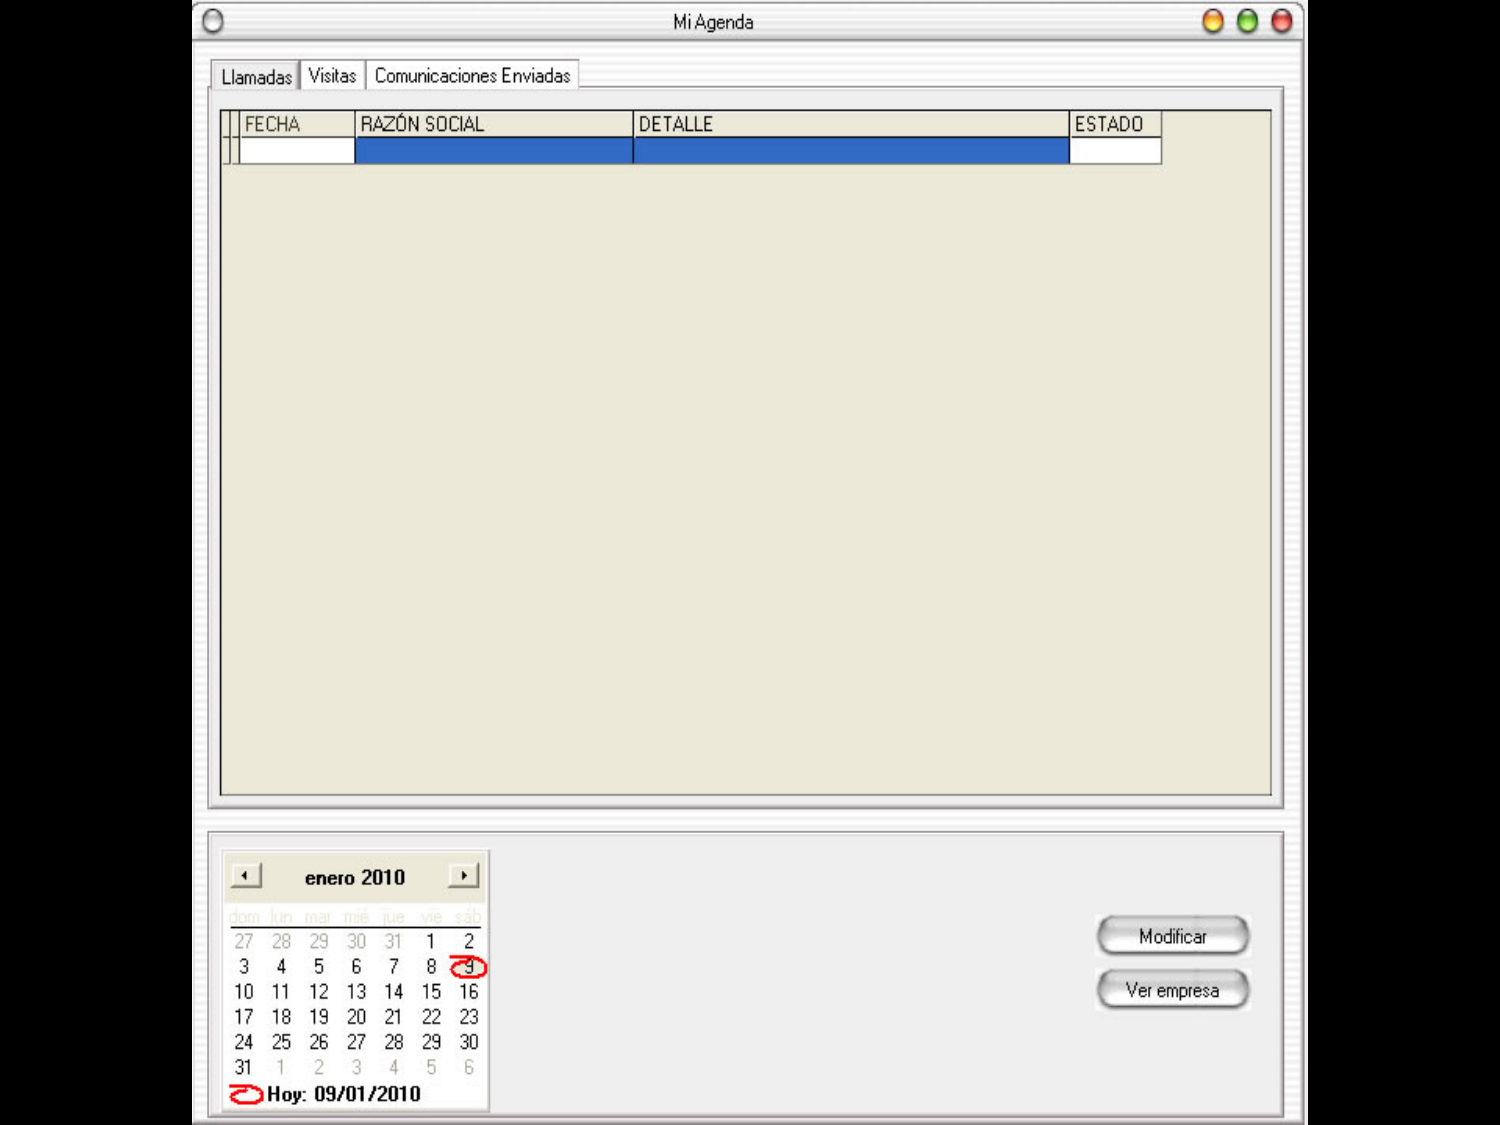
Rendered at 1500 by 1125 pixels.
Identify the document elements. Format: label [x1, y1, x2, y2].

picture [191, 0, 1308, 1125]
